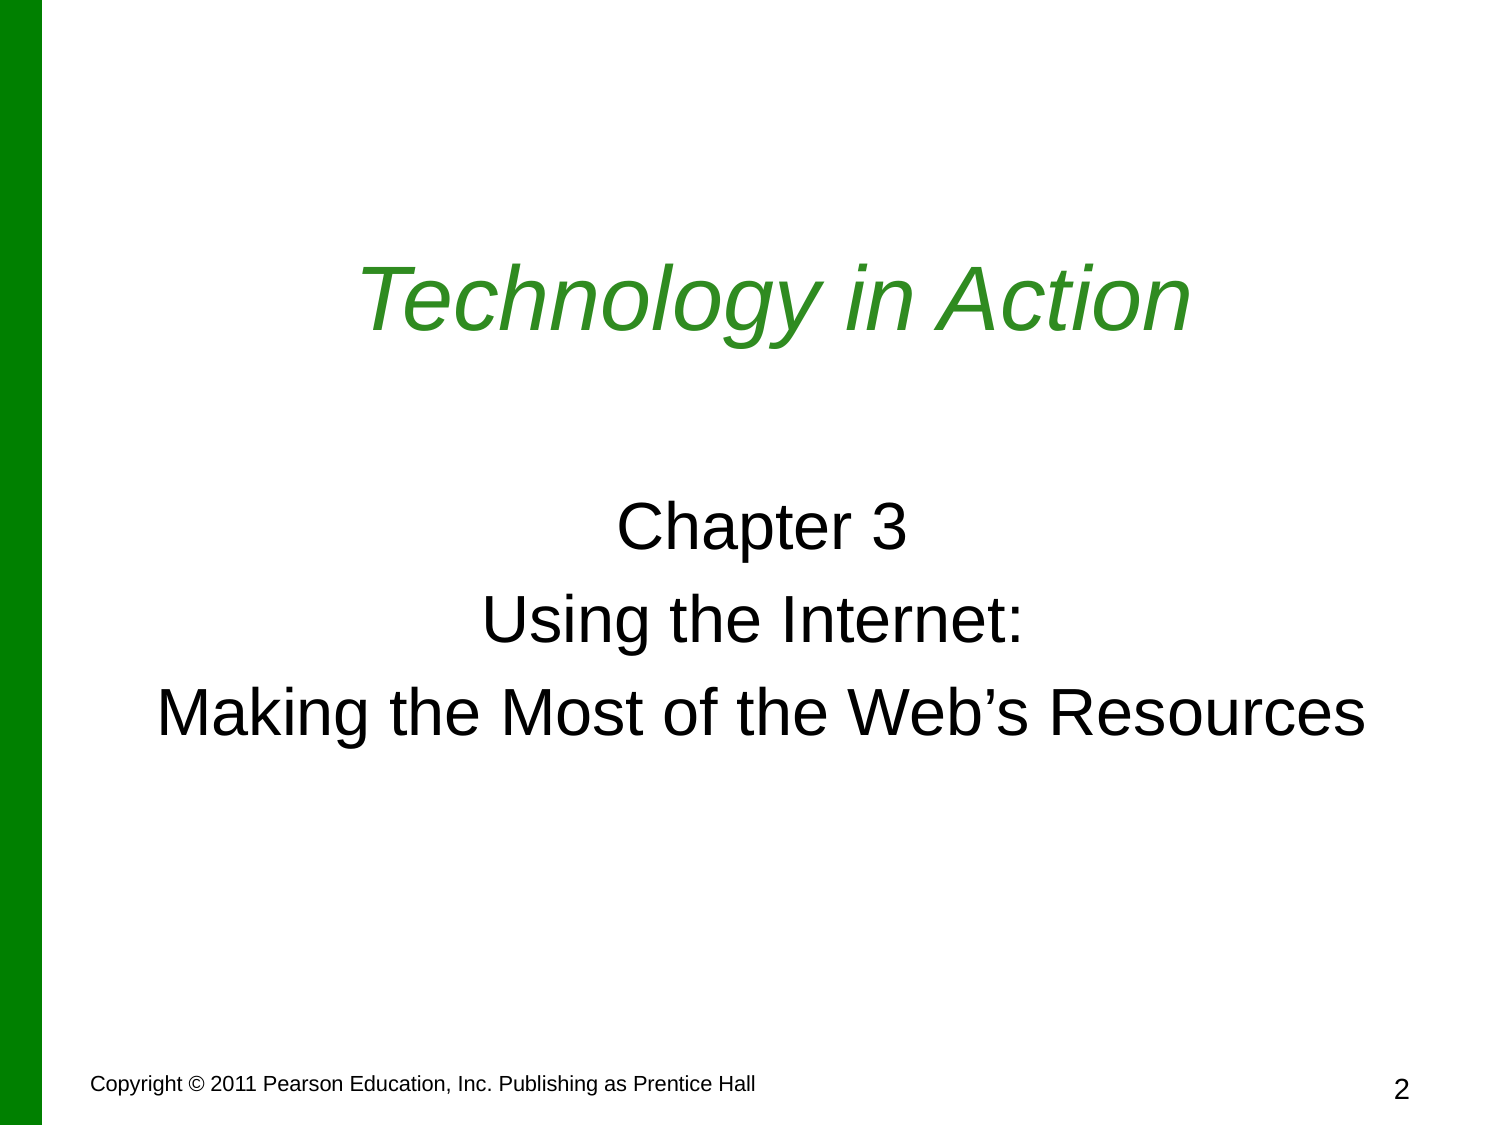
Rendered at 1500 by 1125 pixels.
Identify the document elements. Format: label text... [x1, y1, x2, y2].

list Chapter 3 Using the Internet: Making the Most of the Web’s Resources [87, 474, 1438, 813]
slide_number Copyright © 2011 Pearson Education, Inc. Publishing as Prentice Hall [74, 1062, 813, 1101]
title Technology in Action [99, 199, 1451, 388]
slide_number 2 [1074, 1062, 1426, 1103]
